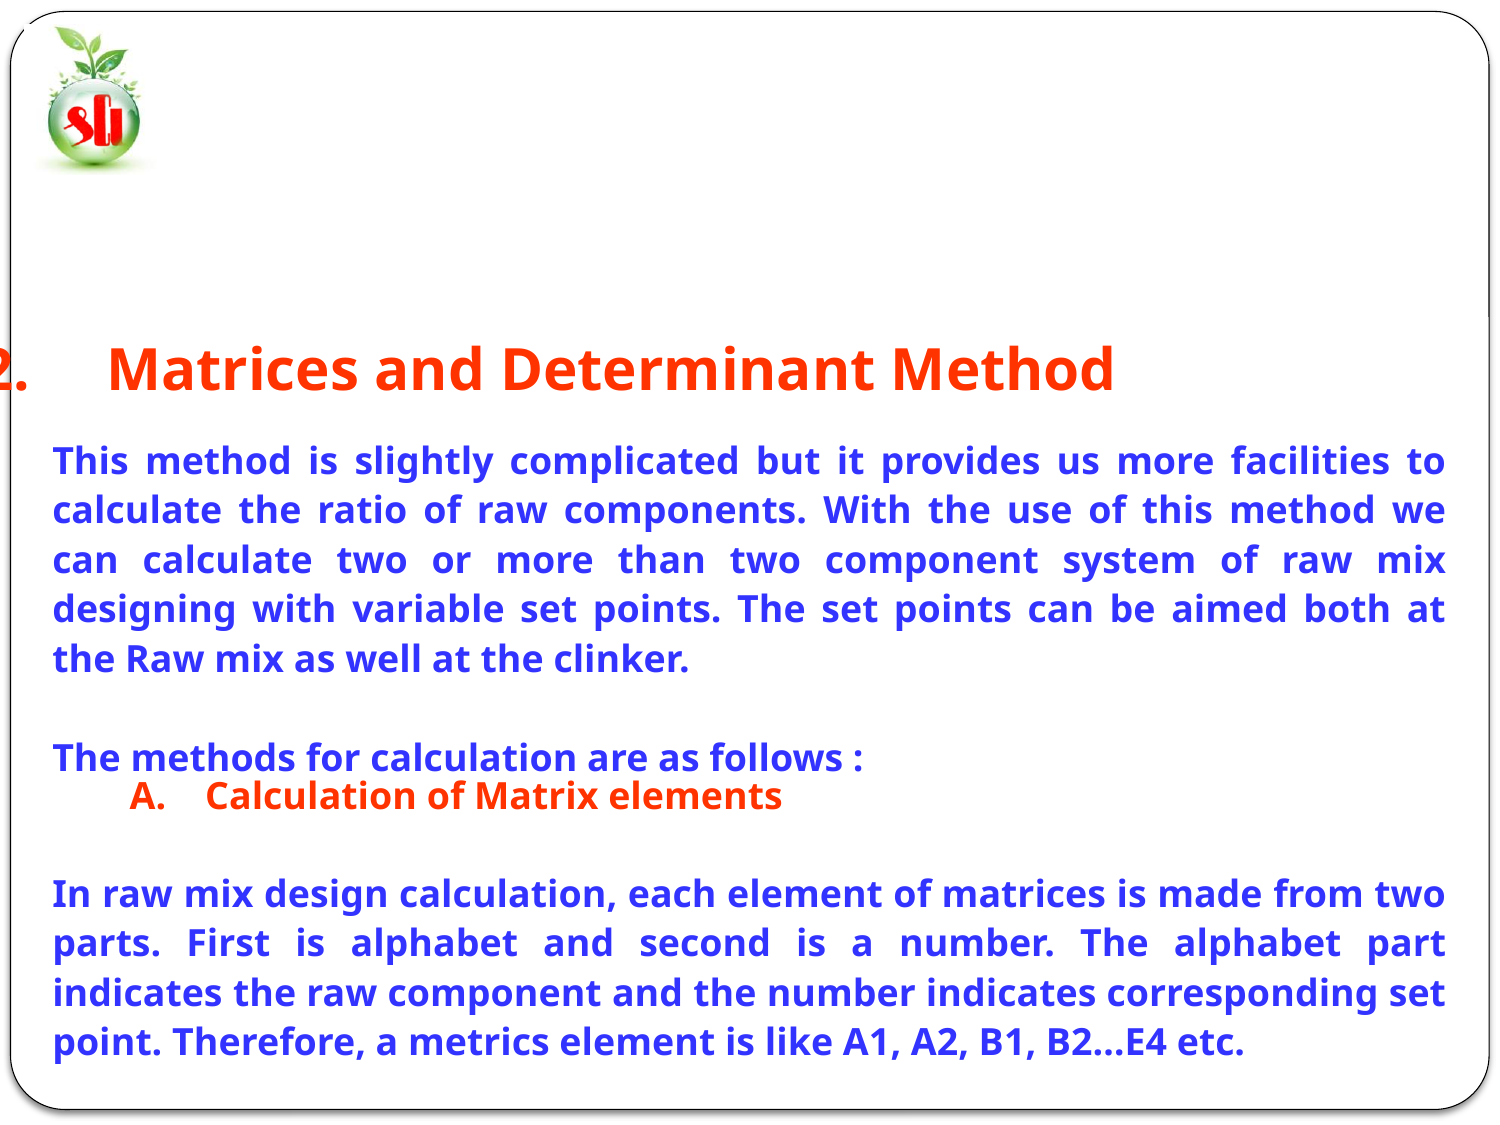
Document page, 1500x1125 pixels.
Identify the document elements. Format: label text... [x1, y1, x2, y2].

text_box In raw mix design calculation, each element of matrices is made from two parts. First is alphabet and second is a number. The alphabet part indicates the raw component and the number indicates corresponding set point. Therefore, a metrics element is like A1, A2, B1, B2…E4 etc. [37, 857, 1463, 1071]
text_box 2. Matrices and Determinant Method [0, 324, 1132, 410]
text_box A. Calculation of Matrix elements [114, 765, 799, 825]
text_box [24, 24, 163, 176]
text_box This method is slightly complicated but it provides us more facilities to calculate the ratio of raw components. With the use of this method we can calculate two or more than two component system of raw mix designing with variable set points. The set points can be aimed both at the Raw mix as well at the clinker. The methods for calculation are as follows : [37, 424, 1463, 787]
